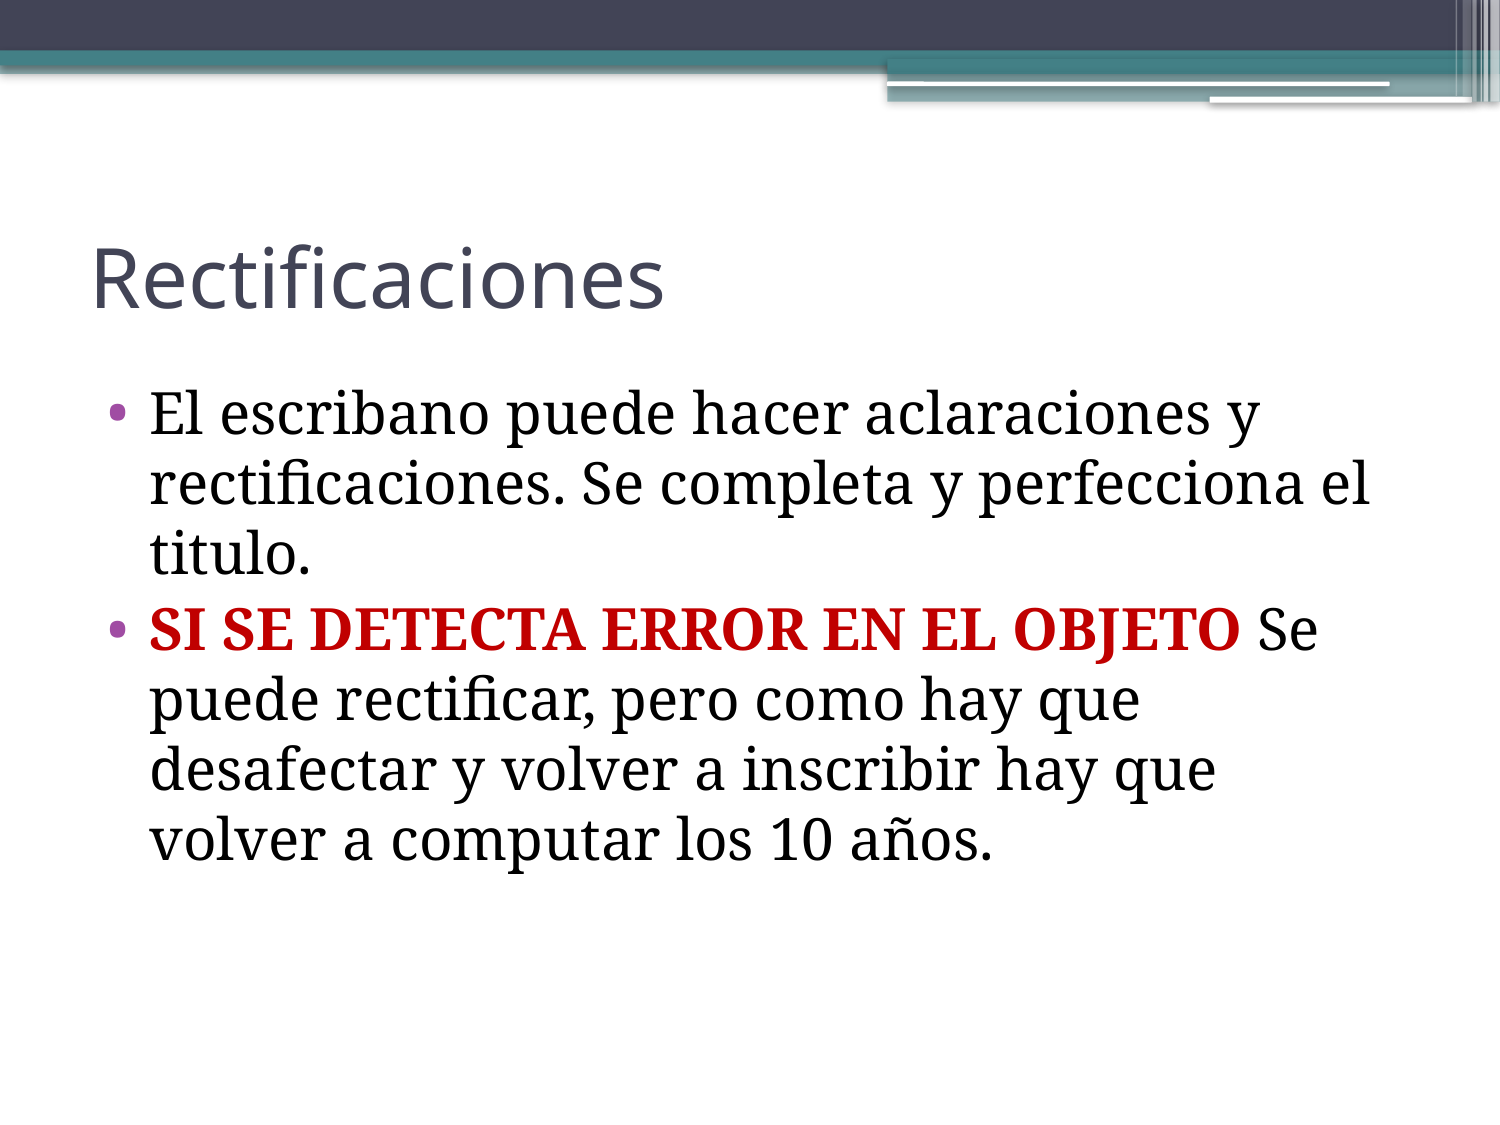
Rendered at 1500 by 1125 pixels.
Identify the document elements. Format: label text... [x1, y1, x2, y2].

list El escribano puede hacer aclaraciones y rectificaciones. Se completa y perfecciona el titulo. SI SE DETECTA ERROR EN EL OBJETO Se puede rectificar, pero como hay que desafectar y volver a inscribir hay que volver a computar los 10 años. [75, 368, 1425, 1079]
title Rectificaciones [75, 187, 1425, 363]
